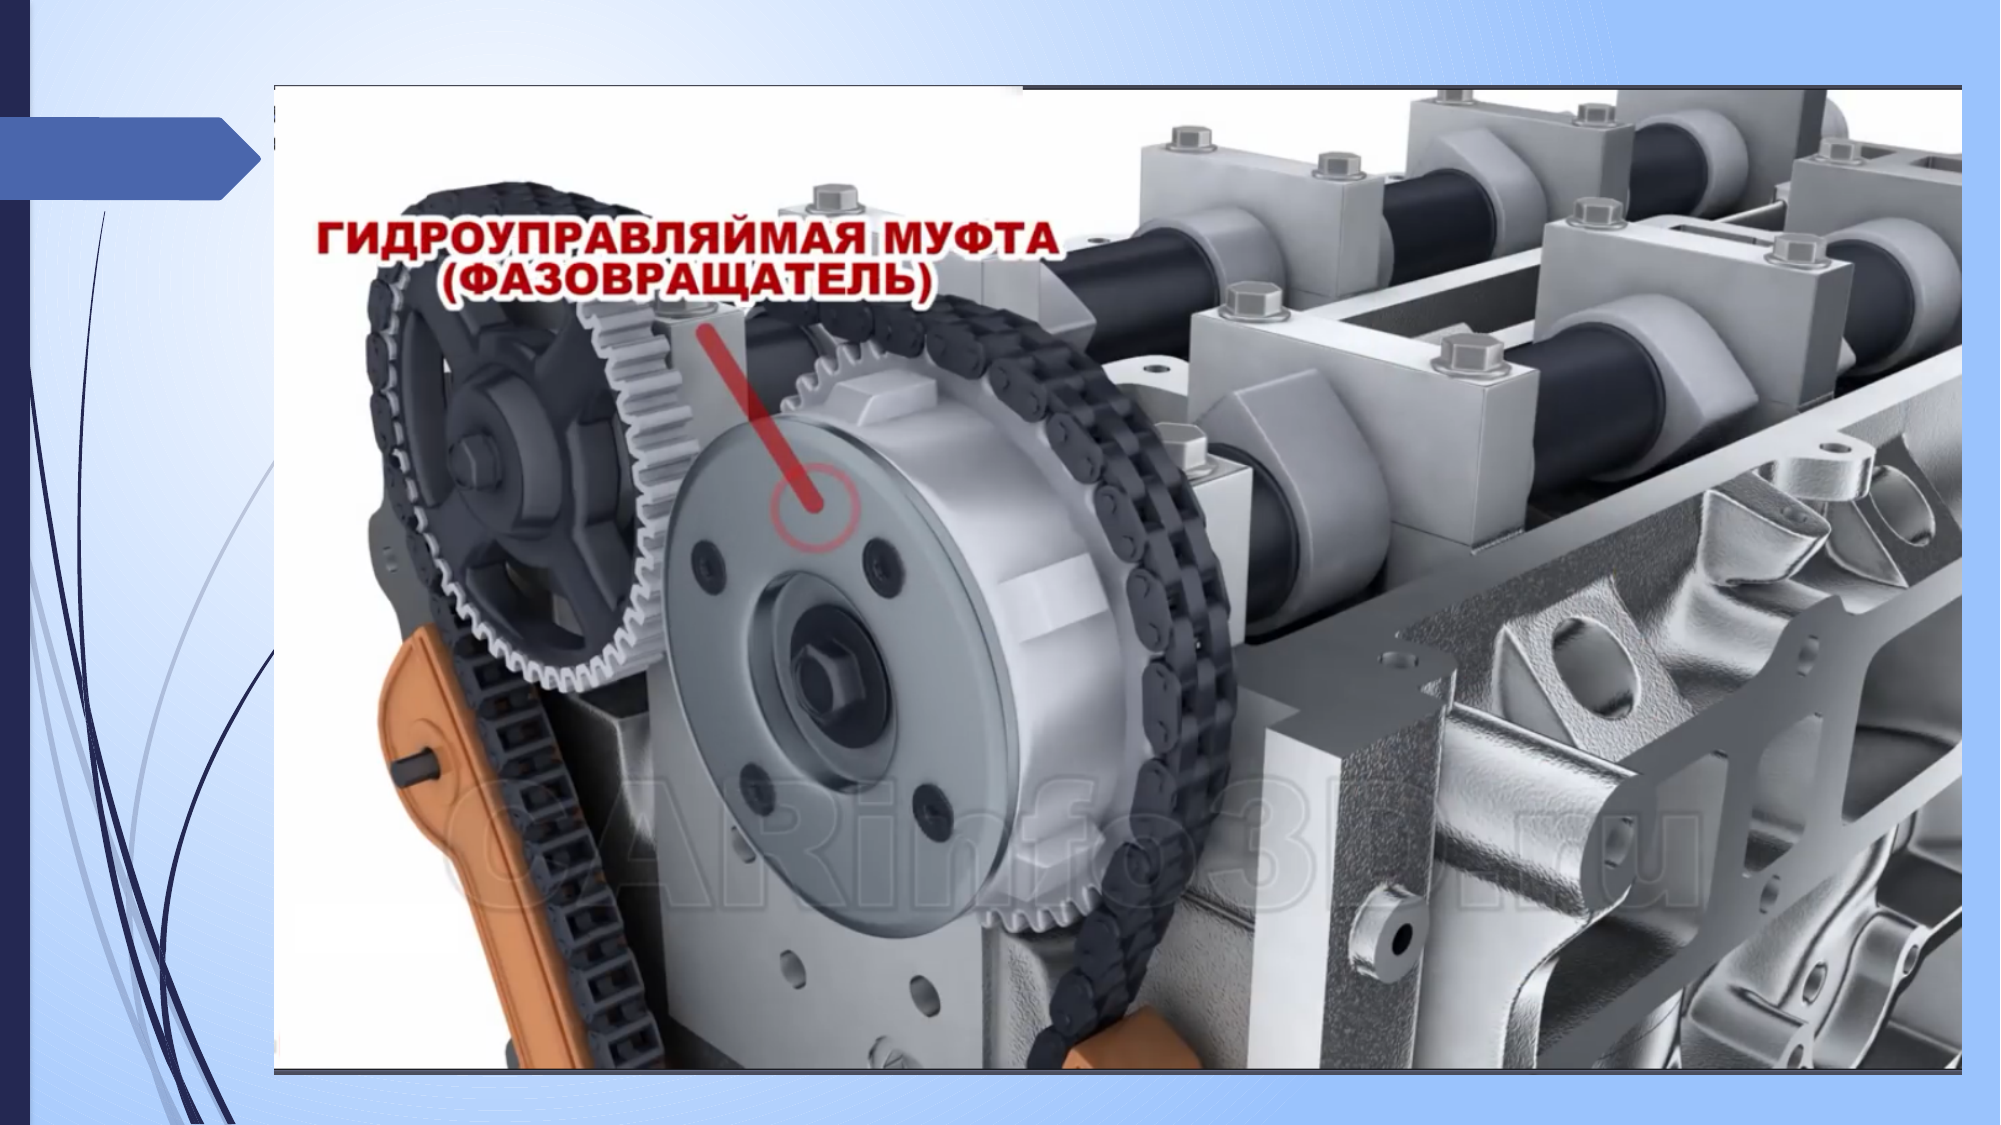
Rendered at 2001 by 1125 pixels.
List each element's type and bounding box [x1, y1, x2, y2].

picture [274, 85, 1963, 1076]
